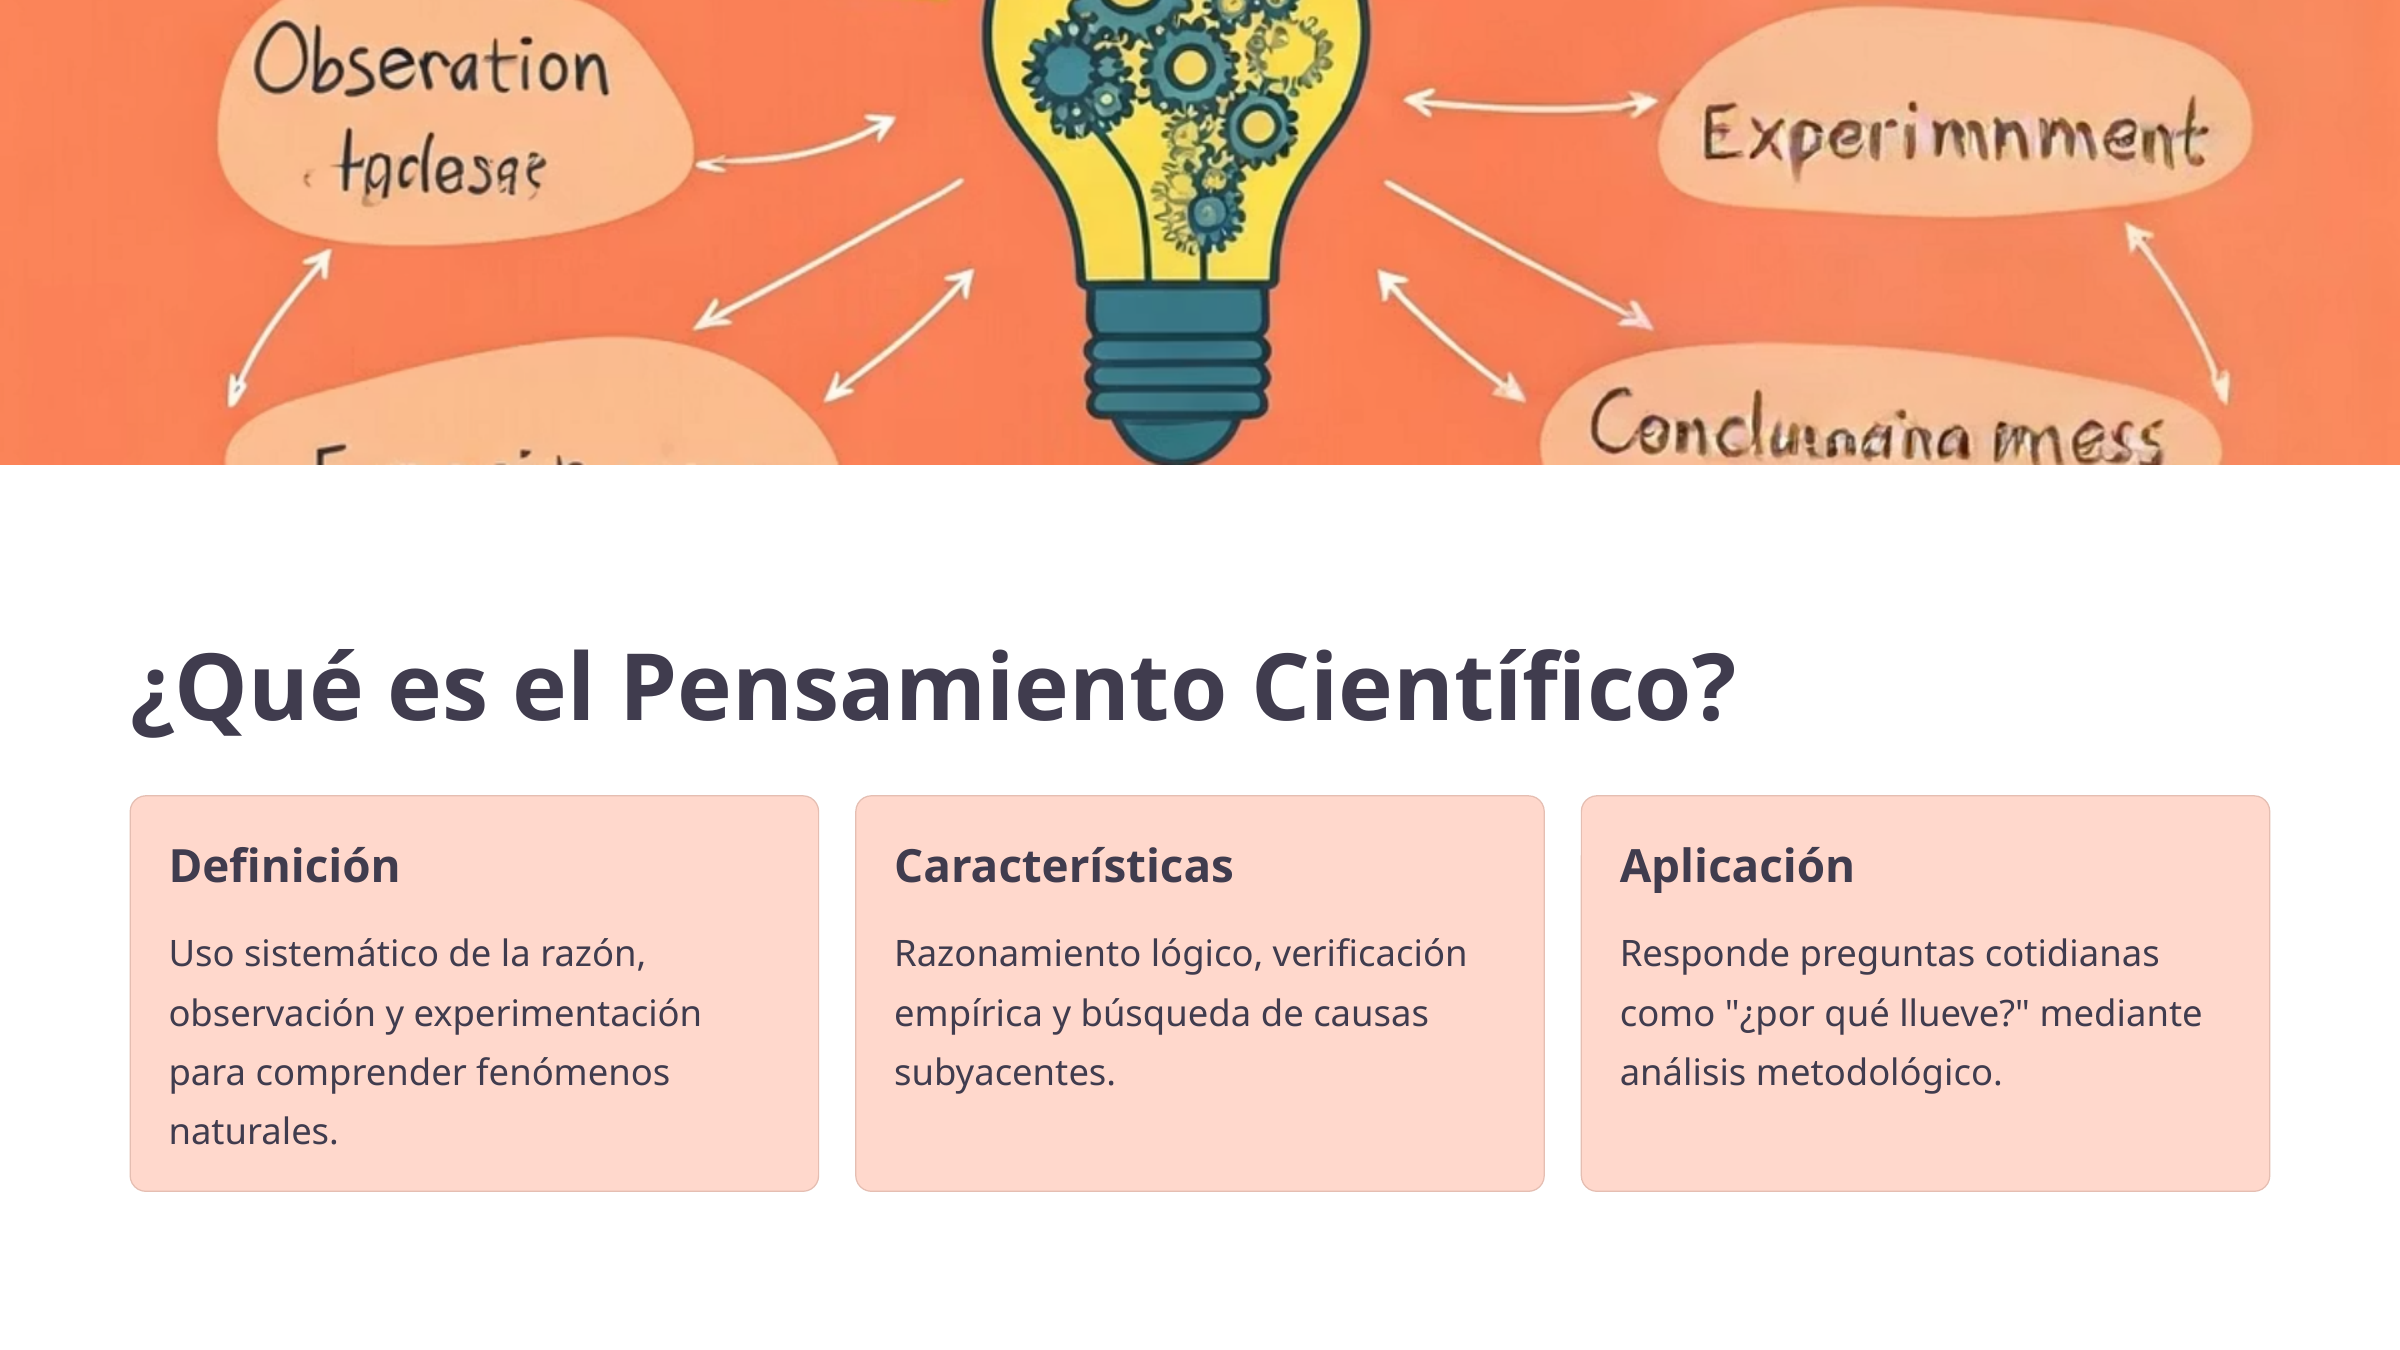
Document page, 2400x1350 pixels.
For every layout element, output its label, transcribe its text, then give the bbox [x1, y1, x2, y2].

text_box [855, 795, 1545, 1192]
text_box Razonamiento lógico, verificación empírica y búsqueda de causas subyacentes. [894, 914, 1506, 1094]
text_box [1581, 795, 2270, 1192]
text_box ¿Qué es el Pensamiento Científico? [130, 623, 1708, 740]
text_box Uso sistemático de la razón, observación y experimentación para comprender fenómenos naturales. [168, 914, 781, 1153]
text_box Definición [168, 834, 634, 893]
text_box Características [894, 834, 1360, 893]
text_box Responde preguntas cotidianas como "¿por qué llueve?" mediante análisis metodológico. [1619, 914, 2232, 1094]
text_box [130, 795, 819, 1192]
text_box Aplicación [1619, 834, 2085, 893]
picture [0, 0, 2400, 466]
